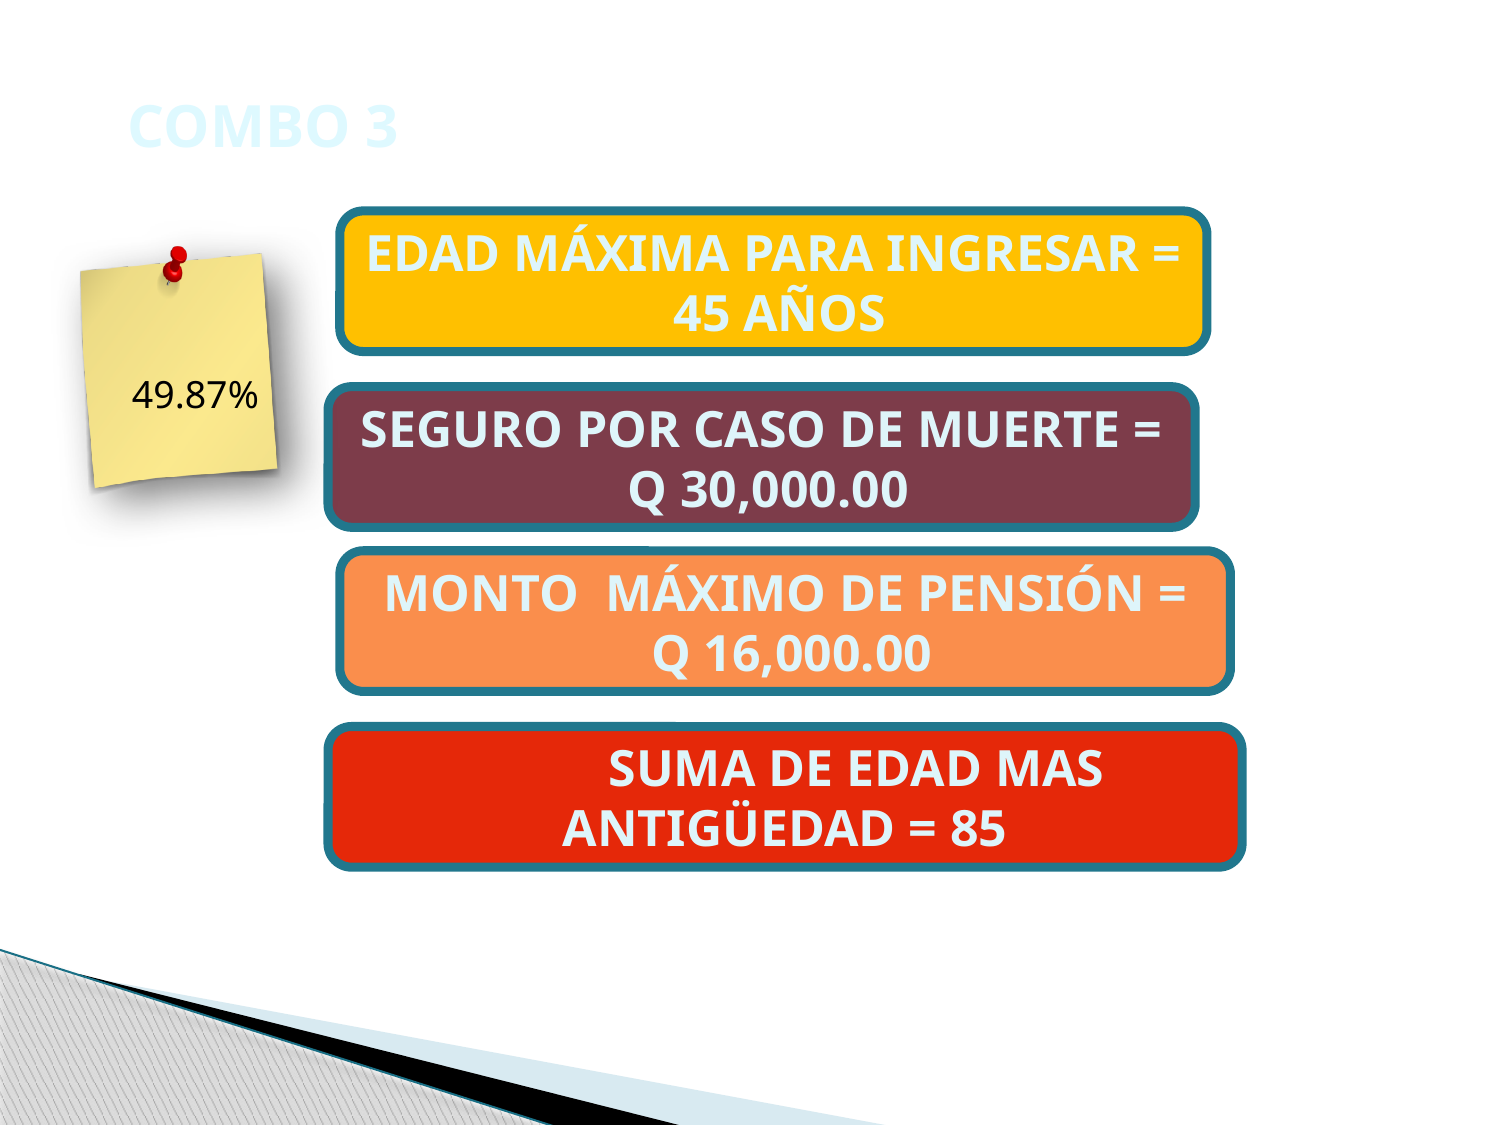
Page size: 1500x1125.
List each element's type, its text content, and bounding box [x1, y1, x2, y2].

text_box MONTO MÁXIMO DE PENSIÓN = Q 16,000.00 [335, 546, 1235, 696]
text_box SUMA DE EDAD MAS ANTIGÜEDAD = 85 [323, 721, 1247, 872]
picture [70, 234, 294, 497]
text_box COMBO 3 [112, 82, 414, 167]
text_box EDAD MÁXIMA PARA INGRESAR = 45 AÑOS [335, 206, 1212, 357]
text_box SEGURO POR CASO DE MUERTE = Q 30,000.00 [330, 382, 1200, 532]
